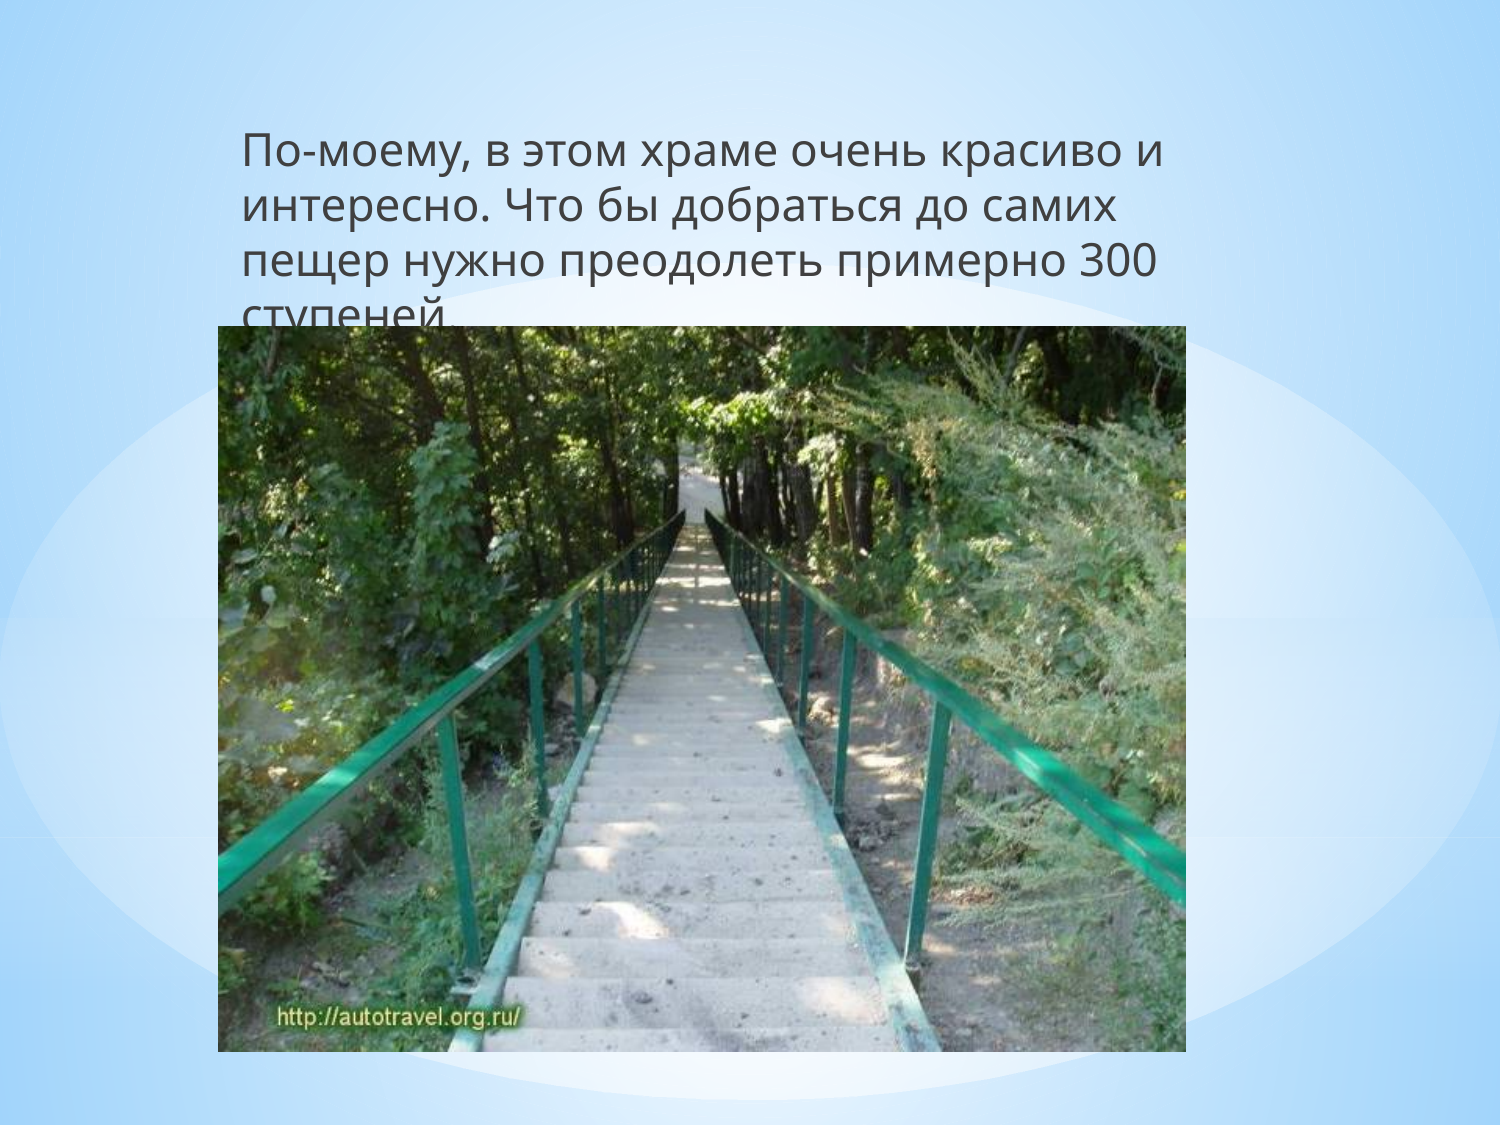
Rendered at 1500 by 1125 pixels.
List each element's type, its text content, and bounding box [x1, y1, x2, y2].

list По-моему, в этом храме очень красиво и интересно. Что бы добраться до самих пещер нужно преодолеть примерно 300 ступеней. [218, 113, 1269, 684]
picture [218, 326, 1187, 1052]
